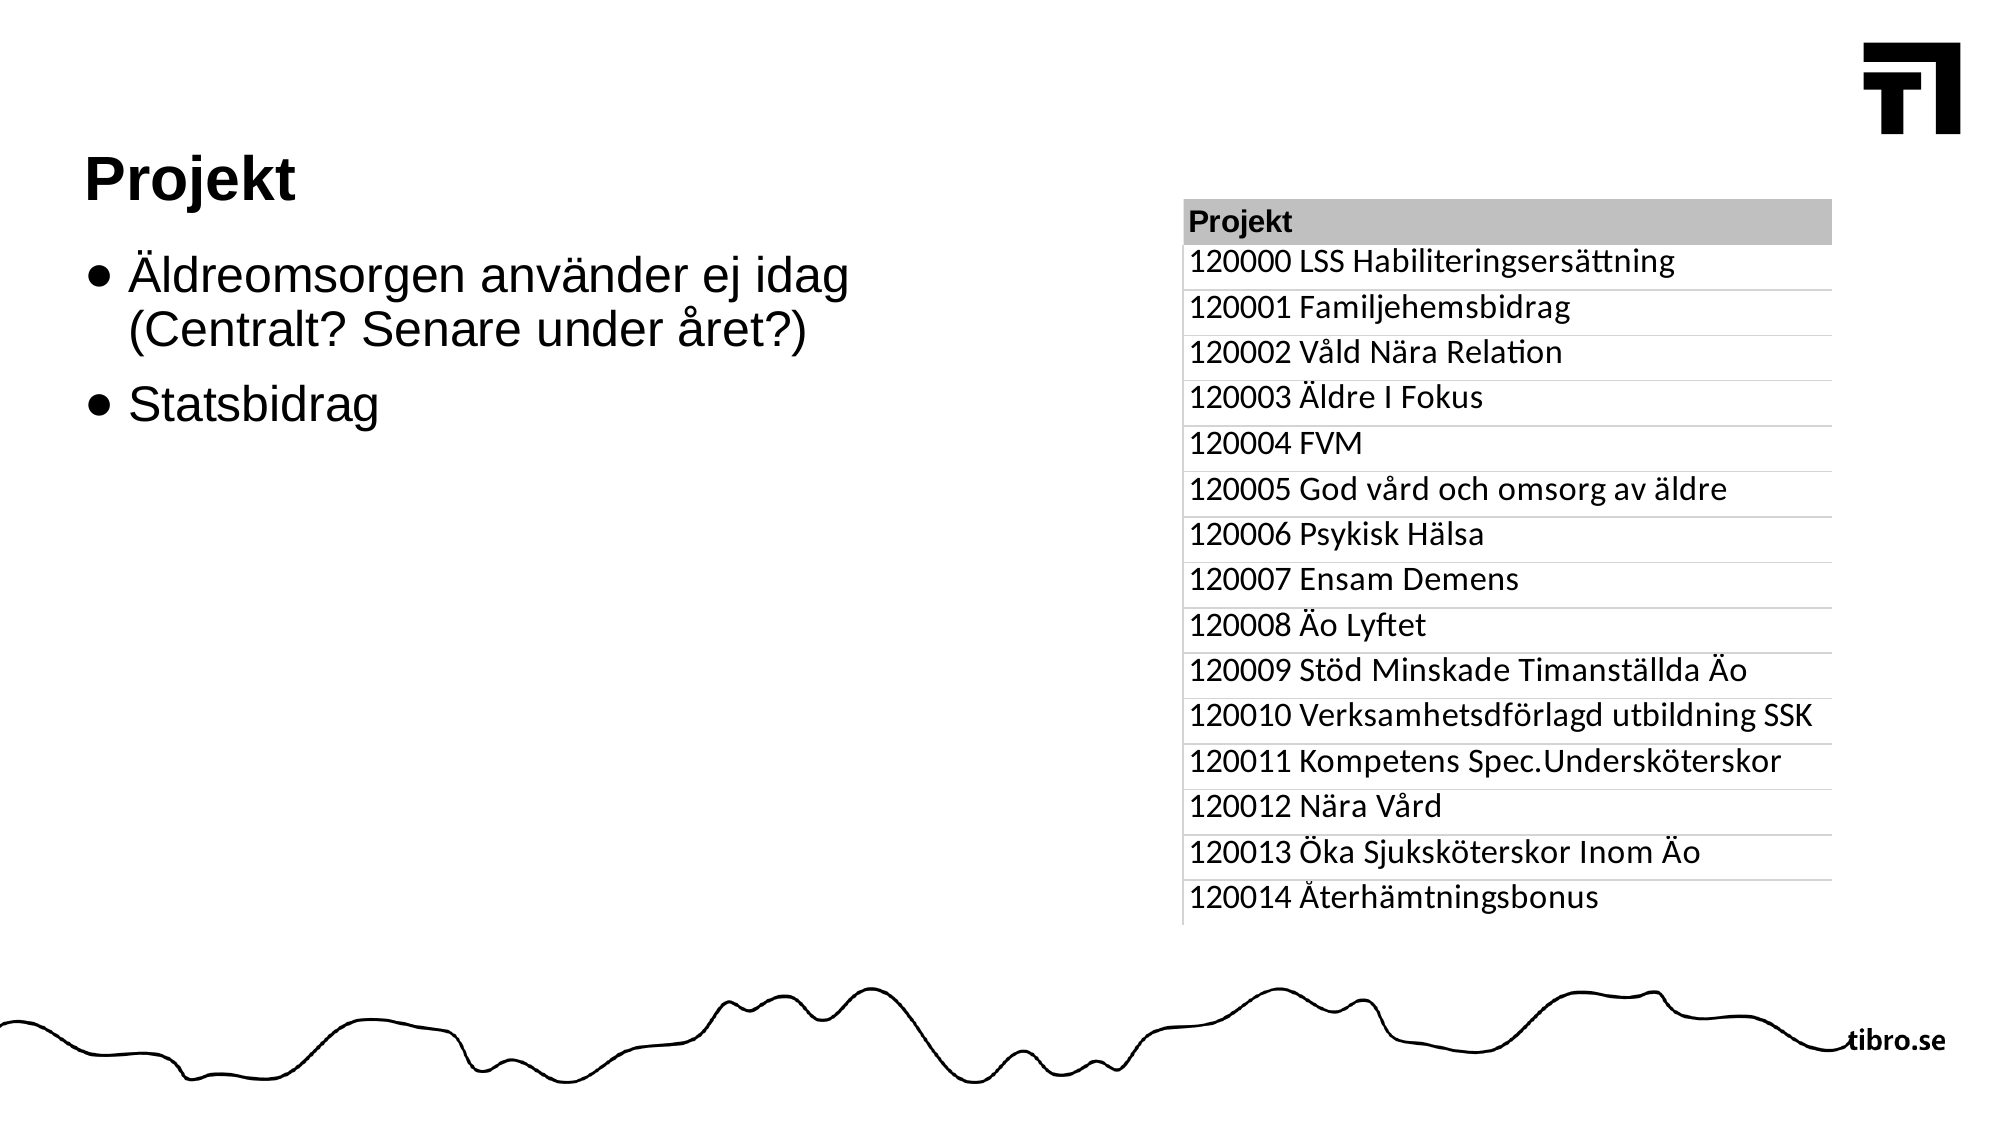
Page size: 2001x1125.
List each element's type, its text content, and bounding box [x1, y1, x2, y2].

list Äldreomsorgen använder ej idag (Centralt? Senare under året?) Statsbidrag [84, 249, 971, 888]
picture [0, 987, 1945, 1084]
title Projekt [84, 38, 1508, 215]
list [1182, 198, 1834, 927]
